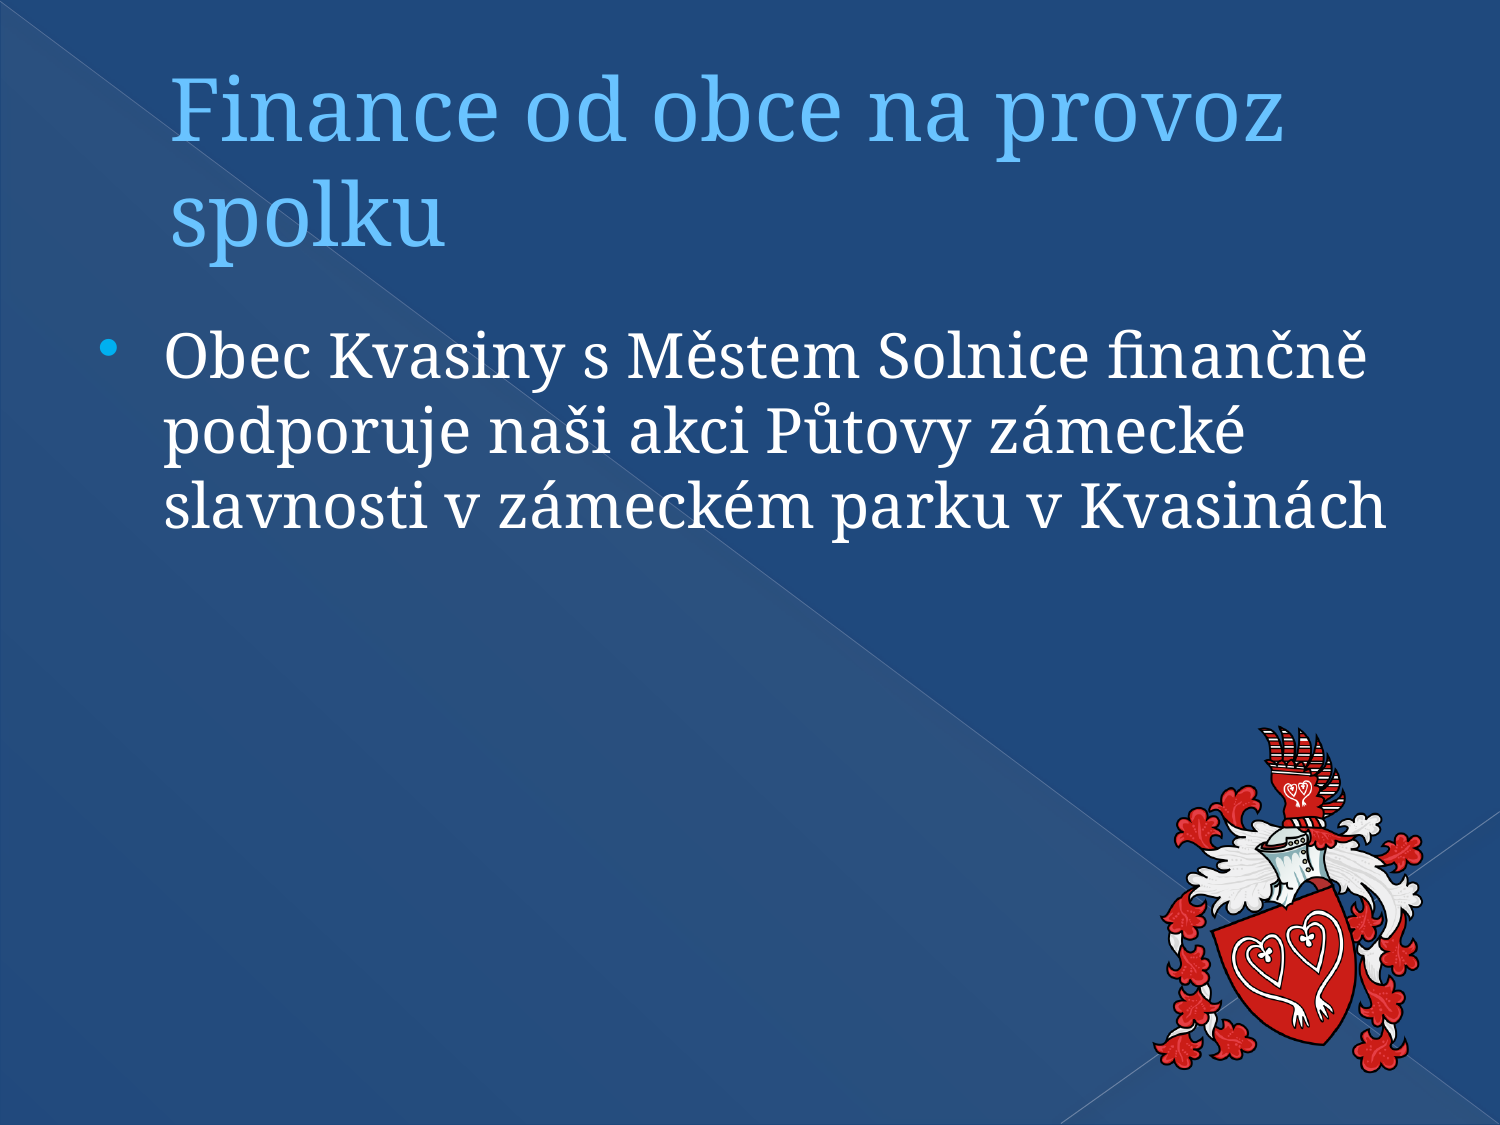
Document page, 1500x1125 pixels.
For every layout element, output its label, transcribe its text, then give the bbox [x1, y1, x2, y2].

picture [1104, 715, 1471, 1083]
list Obec Kvasiny s Městem Solnice finančně podporuje naši akci Půtovy zámecké slavnosti v zámeckém parku v Kvasinách [75, 308, 1425, 1059]
title Finance od obce na provoz spolku [75, 43, 1425, 274]
